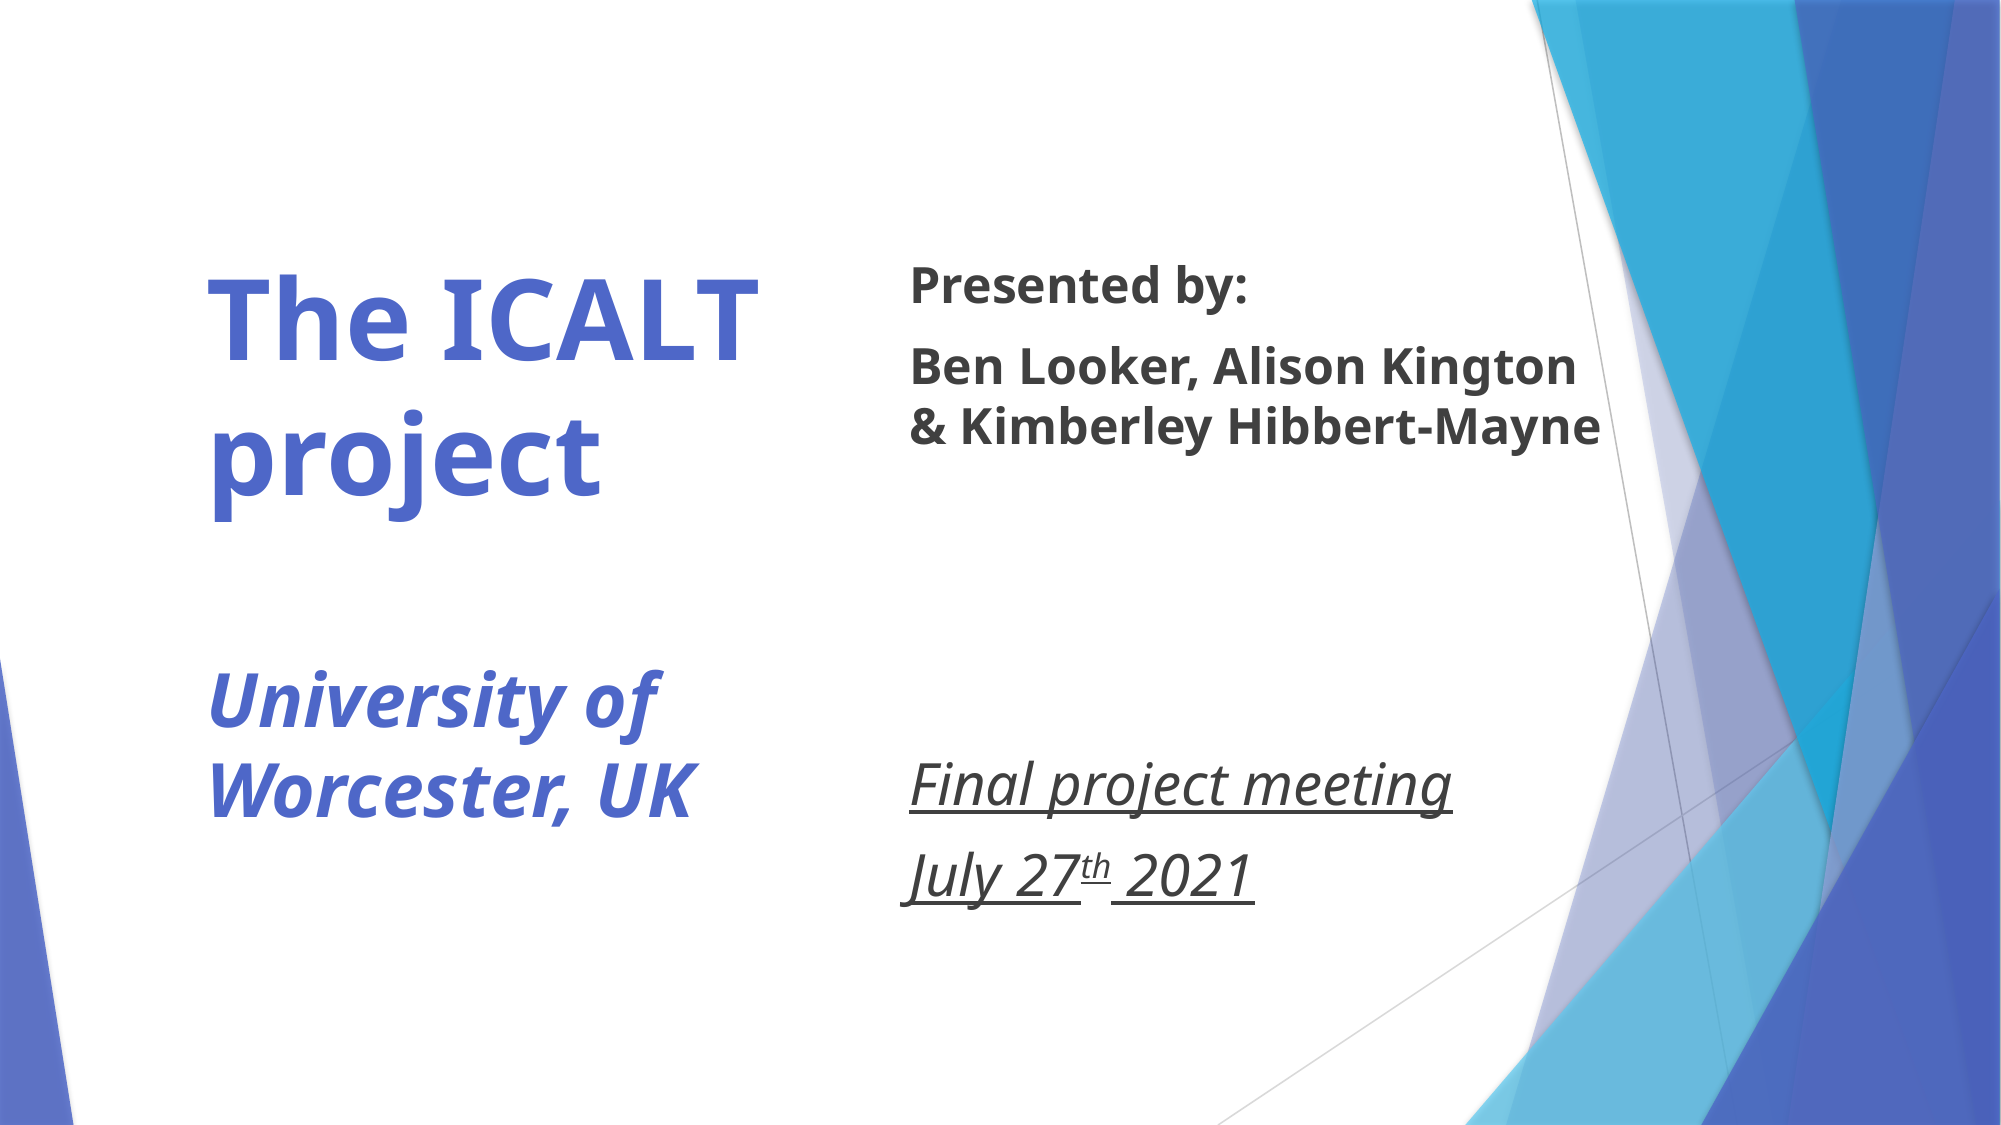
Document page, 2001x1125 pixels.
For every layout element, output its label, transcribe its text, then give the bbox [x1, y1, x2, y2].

title The ICALT project University of Worcester, UK [191, 218, 836, 862]
list Presented by: Ben Looker, Alison Kington & Kimberley Hibbert-Mayne Final project meeting July 27th 2021 [894, 82, 1628, 998]
